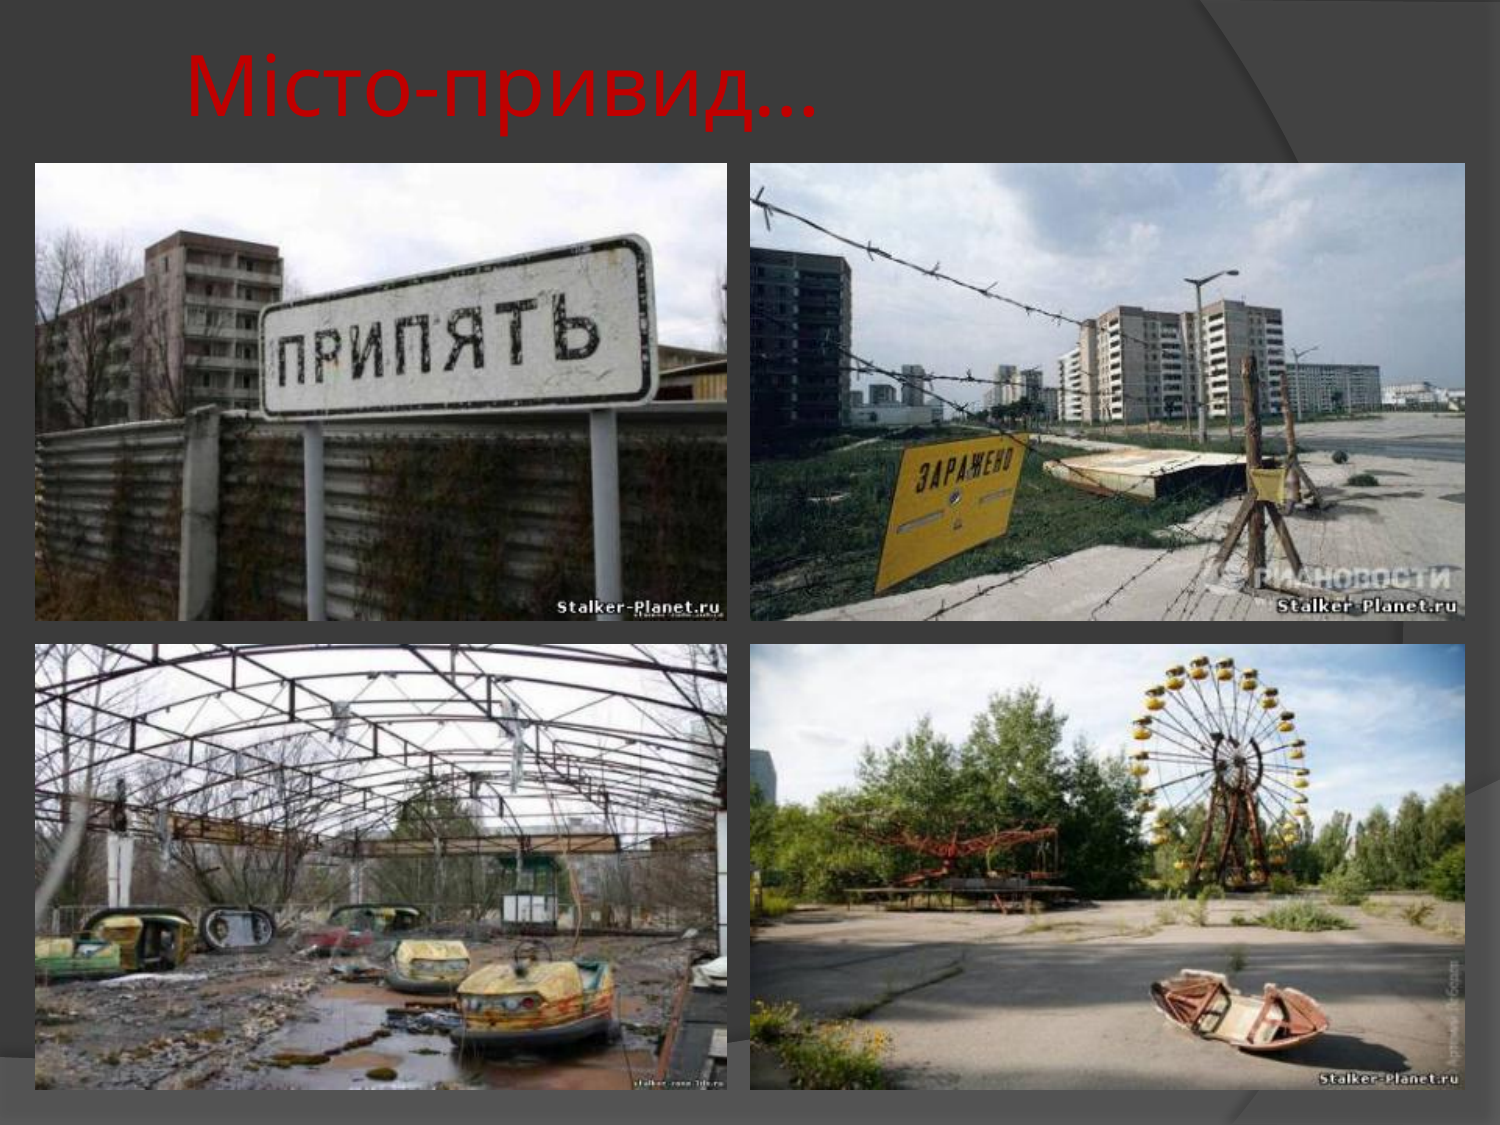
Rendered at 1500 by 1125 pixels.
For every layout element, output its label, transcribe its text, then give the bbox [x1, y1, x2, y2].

picture [749, 644, 1466, 1091]
picture [749, 163, 1466, 622]
title Місто-привид… [175, 23, 1418, 141]
picture [34, 644, 727, 1091]
picture [34, 163, 727, 622]
